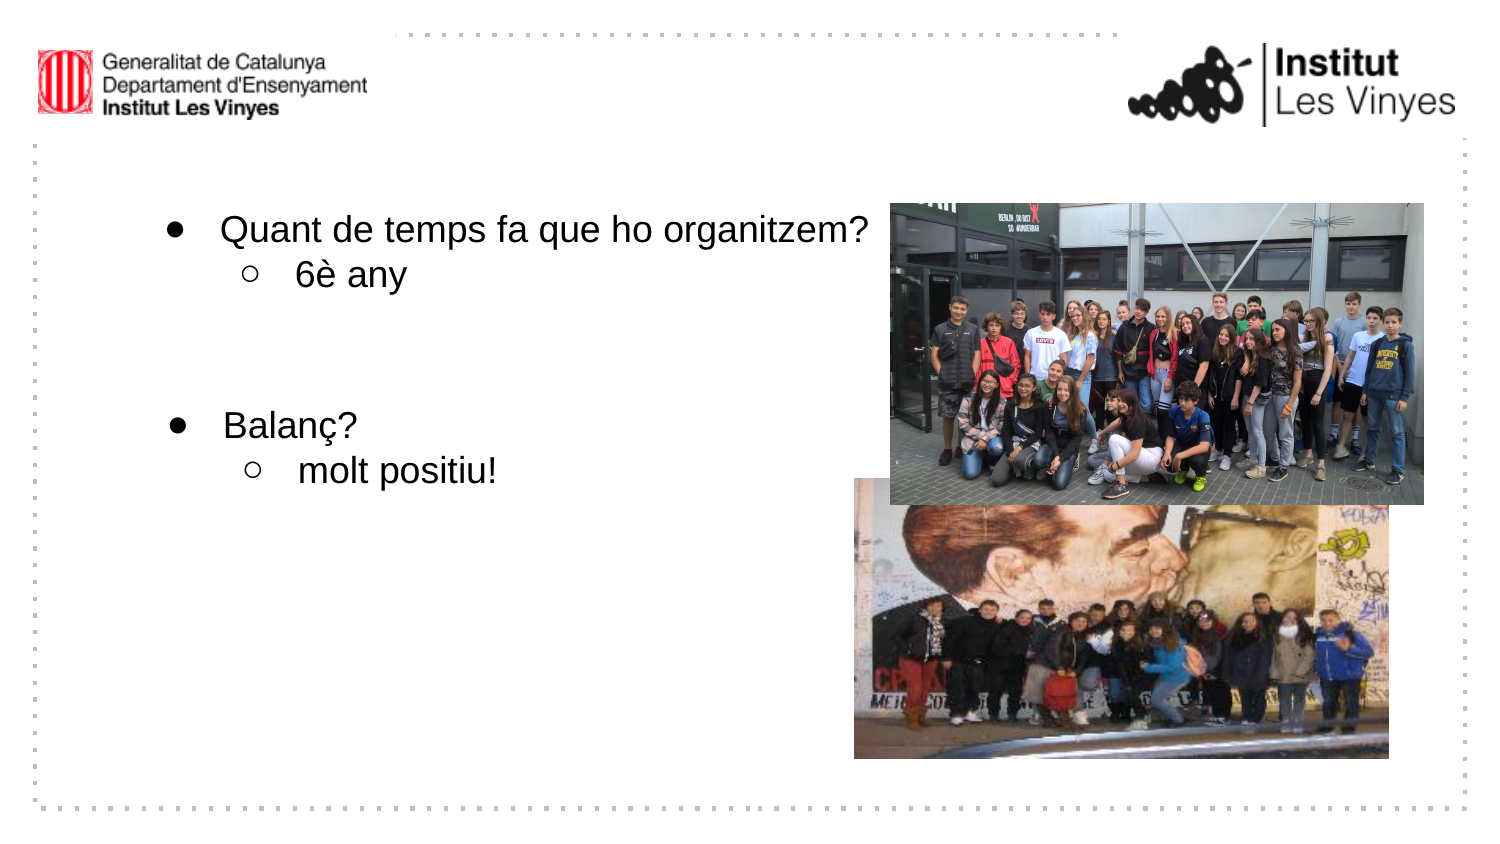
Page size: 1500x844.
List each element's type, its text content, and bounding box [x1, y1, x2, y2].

text_box [35, 35, 1465, 809]
picture [38, 50, 367, 120]
text_box Quant de temps fa que ho organitzem? 6è any [130, 145, 1254, 375]
picture [854, 203, 1425, 759]
text_box [1128, 23, 1477, 139]
text_box [0, 23, 396, 139]
picture [1127, 43, 1455, 127]
text_box Balanç? molt positiu! [132, 393, 884, 581]
